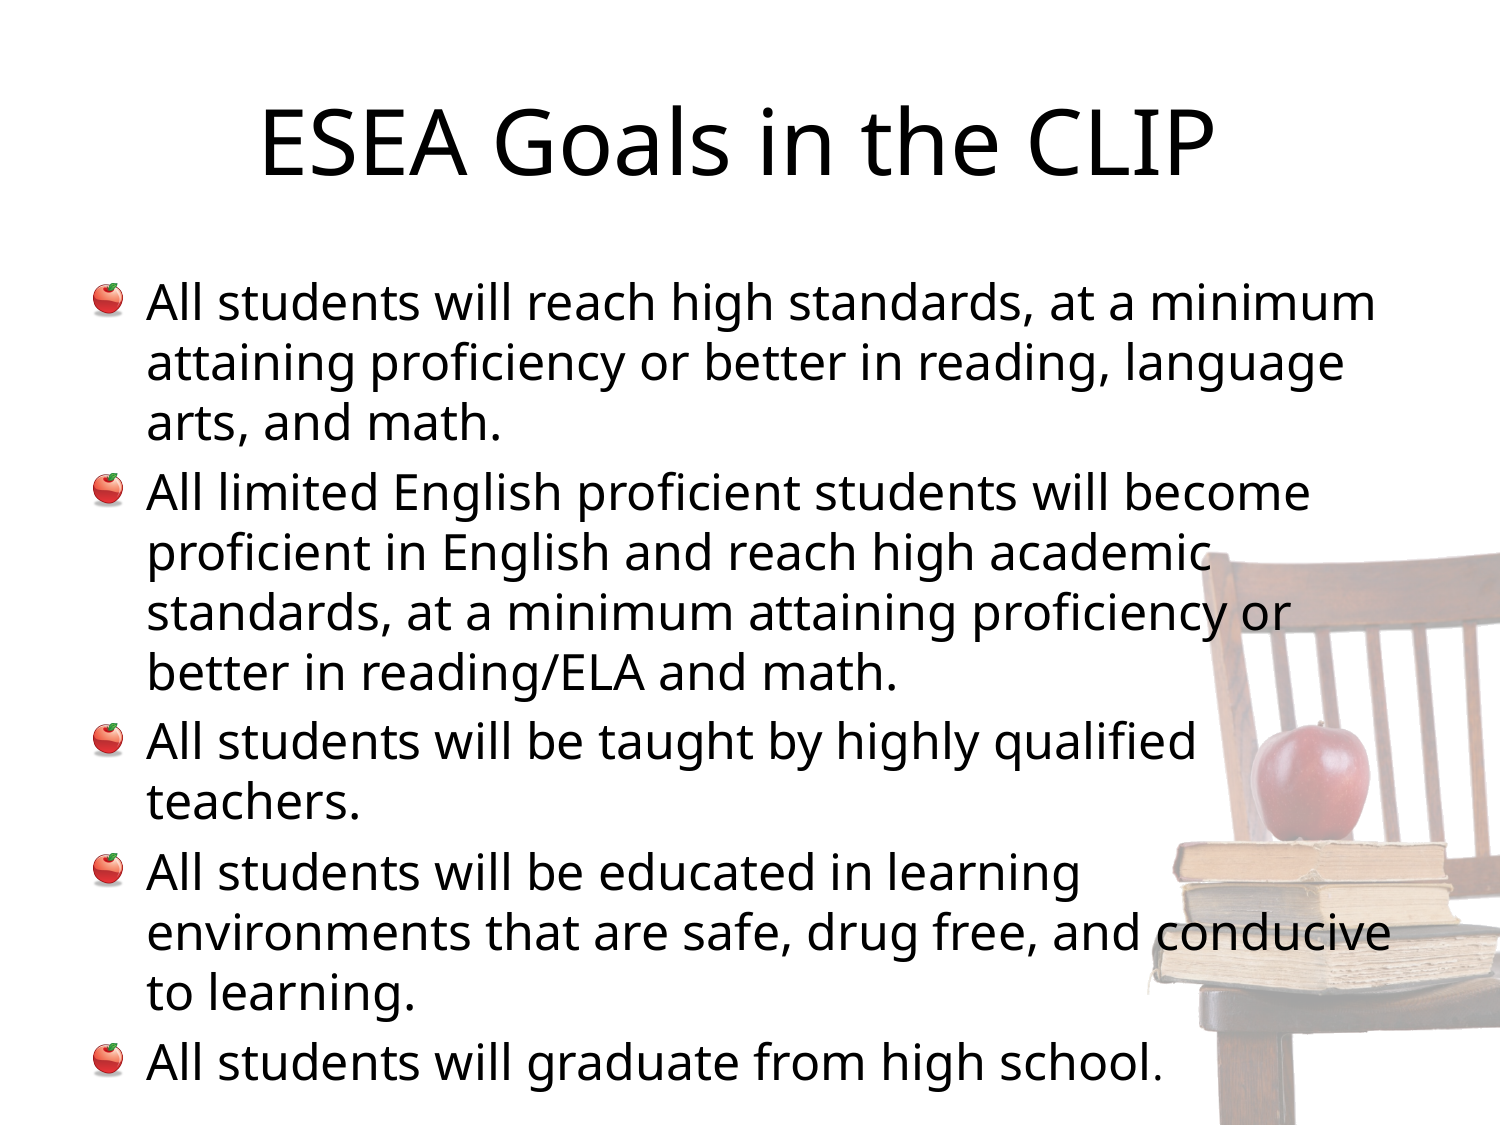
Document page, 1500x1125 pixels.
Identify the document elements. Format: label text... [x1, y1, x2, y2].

title ESEA Goals in the CLIP [75, 45, 1425, 233]
list All students will reach high standards, at a minimum attaining proficiency or better in reading, language arts, and math. All limited English proficient students will become proficient in English and reach high academic standards, at a minimum attaining proficiency or better in reading/ELA and math. All students will be taught by highly qualified teachers. All students will be educated in learning environments that are safe, drug free, and conducive to learning. All students will graduate from high school. [75, 262, 1425, 1005]
picture [90, 282, 126, 318]
picture [90, 722, 126, 758]
picture [90, 1042, 126, 1078]
picture [90, 472, 126, 508]
picture [90, 852, 126, 888]
